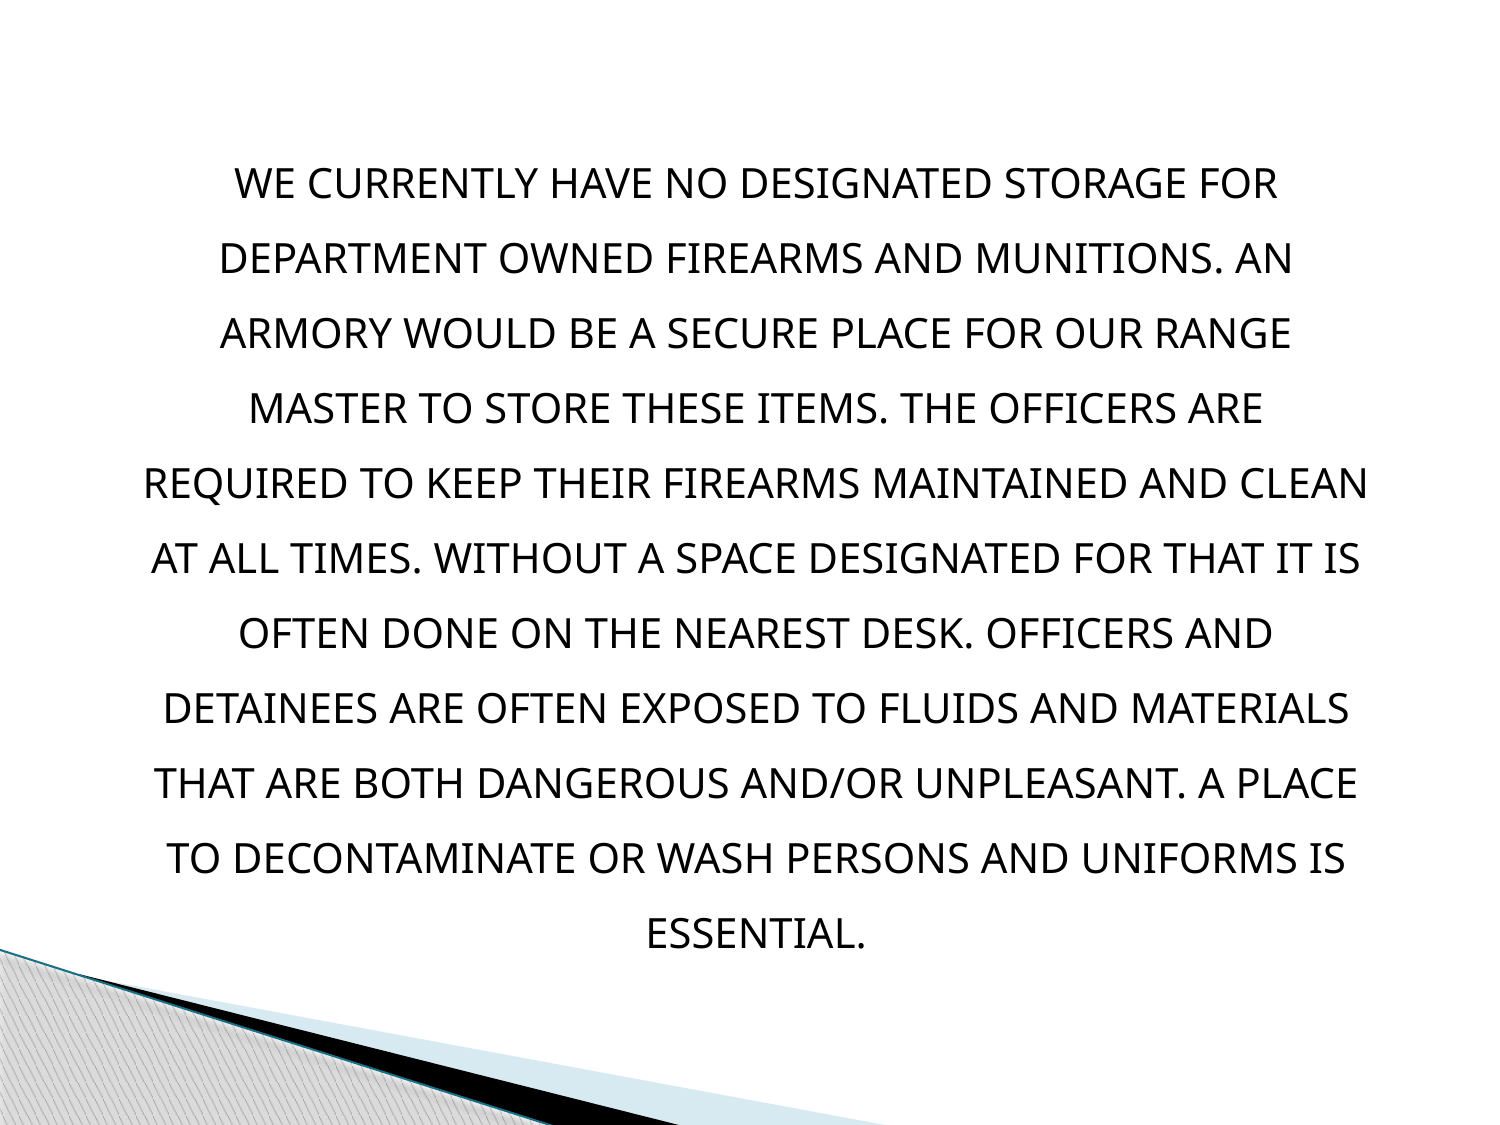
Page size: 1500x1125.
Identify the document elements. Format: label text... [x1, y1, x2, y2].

text_box WE CURRENTLY HAVE NO DESIGNATED STORAGE FOR DEPARTMENT OWNED FIREARMS AND MUNITIONS. AN ARMORY WOULD BE A SECURE PLACE FOR OUR RANGE MASTER TO STORE THESE ITEMS. THE OFFICERS ARE REQUIRED TO KEEP THEIR FIREARMS MAINTAINED AND CLEAN AT ALL TIMES. WITHOUT A SPACE DESIGNATED FOR THAT IT IS OFTEN DONE ON THE NEAREST DESK. OFFICERS AND DETAINEES ARE OFTEN EXPOSED TO FLUIDS AND MATERIALS THAT ARE BOTH DANGEROUS AND/OR UNPLEASANT. A PLACE TO DECONTAMINATE OR WASH PERSONS AND UNIFORMS IS ESSENTIAL. [124, 124, 1388, 965]
